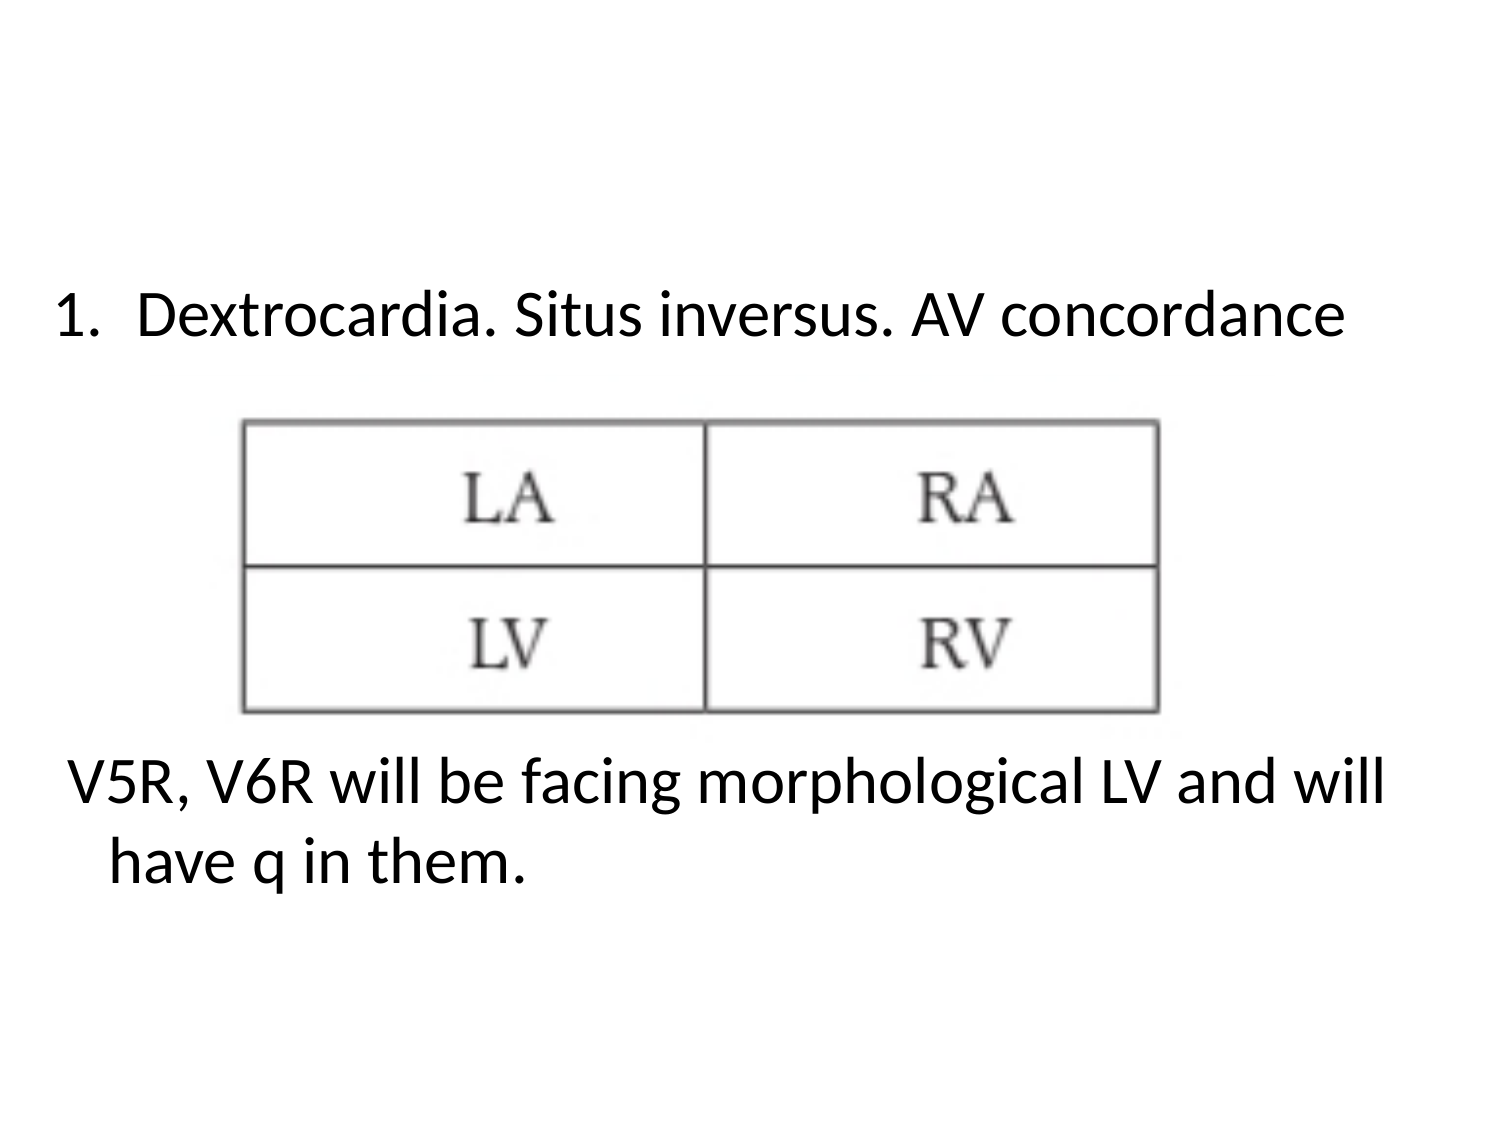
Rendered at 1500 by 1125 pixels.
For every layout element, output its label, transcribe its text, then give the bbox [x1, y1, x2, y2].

picture [149, 374, 1276, 751]
list Dextrocardia. Situs inversus. AV concordance V5R, V6R will be facing morphological LV and will have q in them. [37, 262, 1475, 1005]
